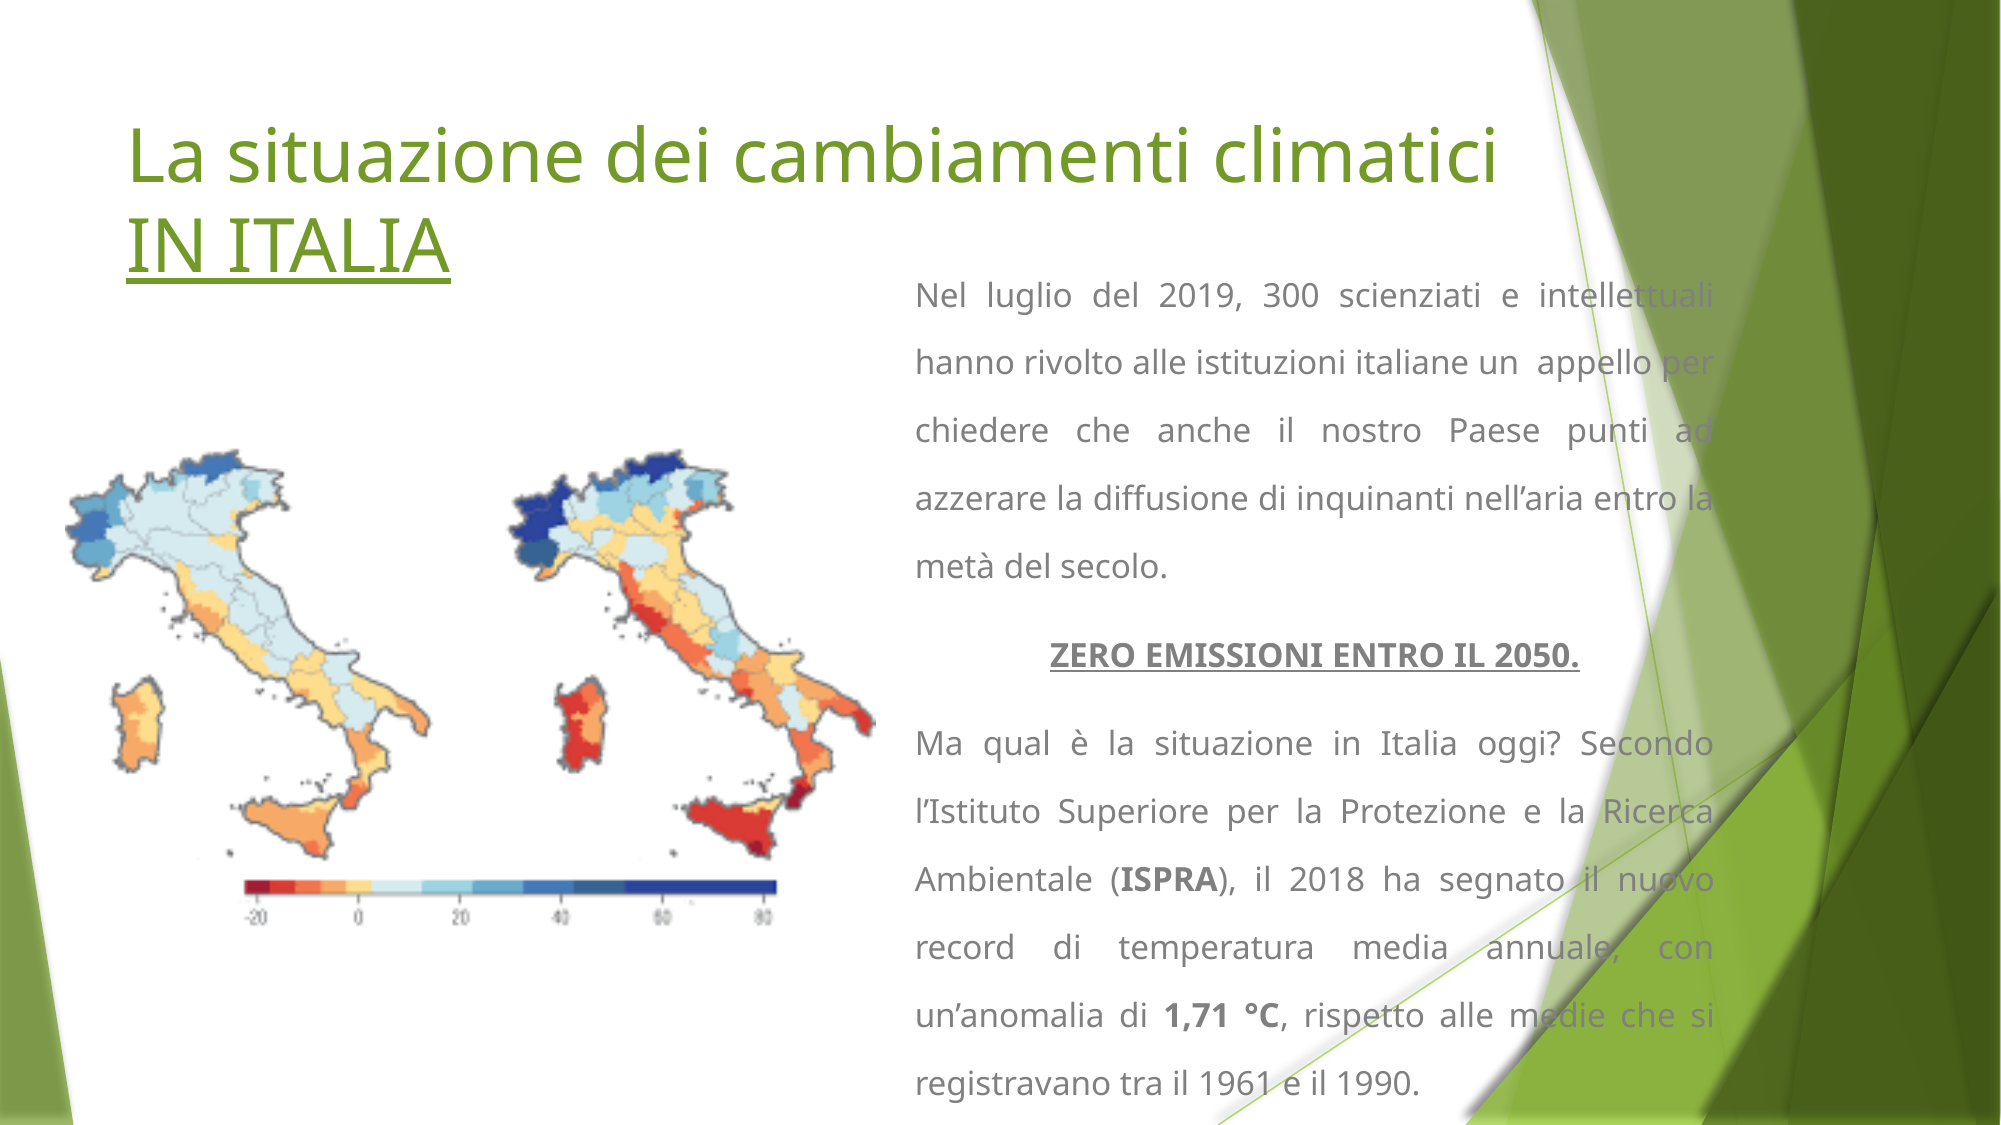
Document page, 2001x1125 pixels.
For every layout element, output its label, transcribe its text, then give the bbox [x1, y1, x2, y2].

title La situazione dei cambiamenti climatici IN ITALIA [111, 99, 1522, 317]
list Nel luglio del 2019, 300 scienziati e intellettuali hanno rivolto alle istituzioni italiane un appello per chiedere che anche il nostro Paese punti ad azzerare la diffusione di inquinanti nell’aria entro la metà del secolo. ZERO EMISSIONI ENTRO IL 2050. Ma qual è la situazione in Italia oggi? Secondo l’Istituto Superiore per la Protezione e la Ricerca Ambientale (ISPRA), il 2018 ha segnato il nuovo record di temperatura media annuale, con un’anomalia di 1,71 °C, rispetto alle medie che si registravano tra il 1961 e il 1990. I fenomeni climatici “eccezionali” non possono più essere catalogati come semplici fatti di cronaca, come cicloni e venti di straordinaria intensità che, con raffiche fino a 200 km all’ora, hanno soffiato sulla Penisola, causando danni consistenti alle foreste dell'arco alpino; negli stessi giorni, precipitazioni diintensità eccezionale si sono abbattute sulle regioni del Nord Italia. Fenomeni che possono essere considerati già come effetti dei mutamenti climatici. [899, 238, 1731, 1125]
picture [64, 435, 876, 929]
